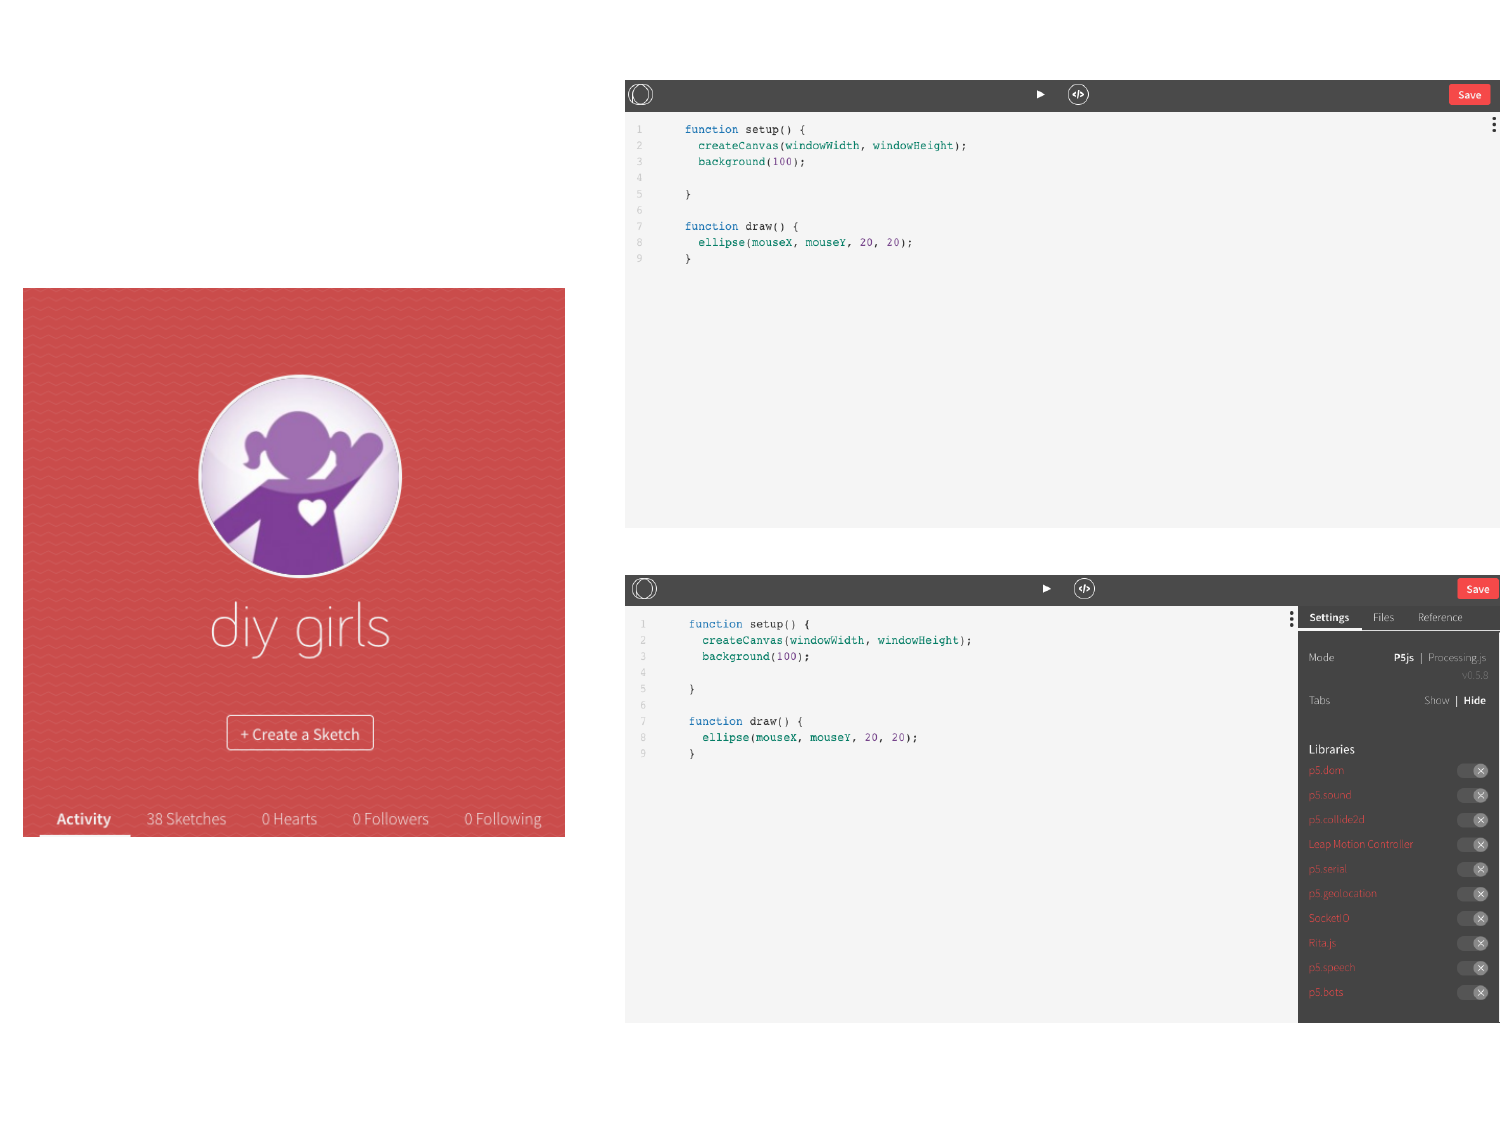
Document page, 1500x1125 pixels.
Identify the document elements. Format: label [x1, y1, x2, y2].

picture [23, 288, 565, 837]
picture [625, 574, 1500, 1023]
picture [625, 80, 1500, 528]
